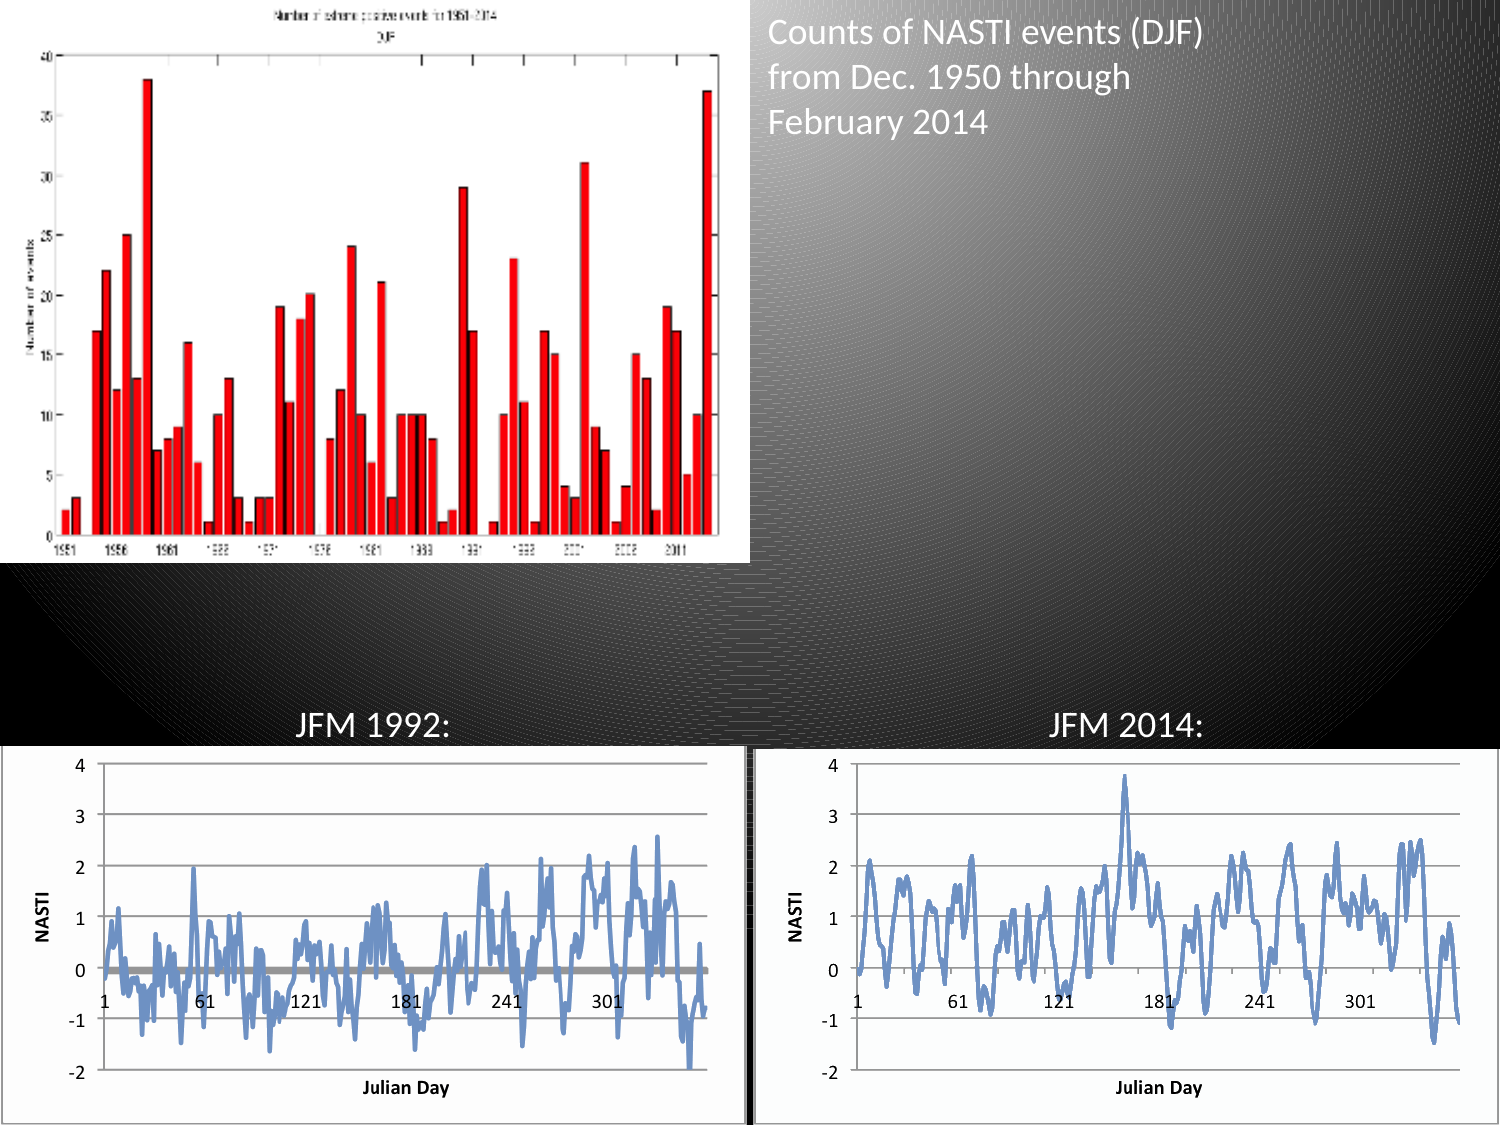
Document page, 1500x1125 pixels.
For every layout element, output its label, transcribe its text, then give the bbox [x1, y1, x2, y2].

text_box Counts of NASTI events (DJF) from Dec. 1950 through February 2014 [753, 0, 1258, 150]
picture [0, 746, 747, 1125]
picture [0, 0, 751, 563]
text_box JFM 1992: [0, 693, 747, 746]
text_box JFM 2014: [753, 693, 1500, 749]
picture [752, 749, 1500, 1125]
